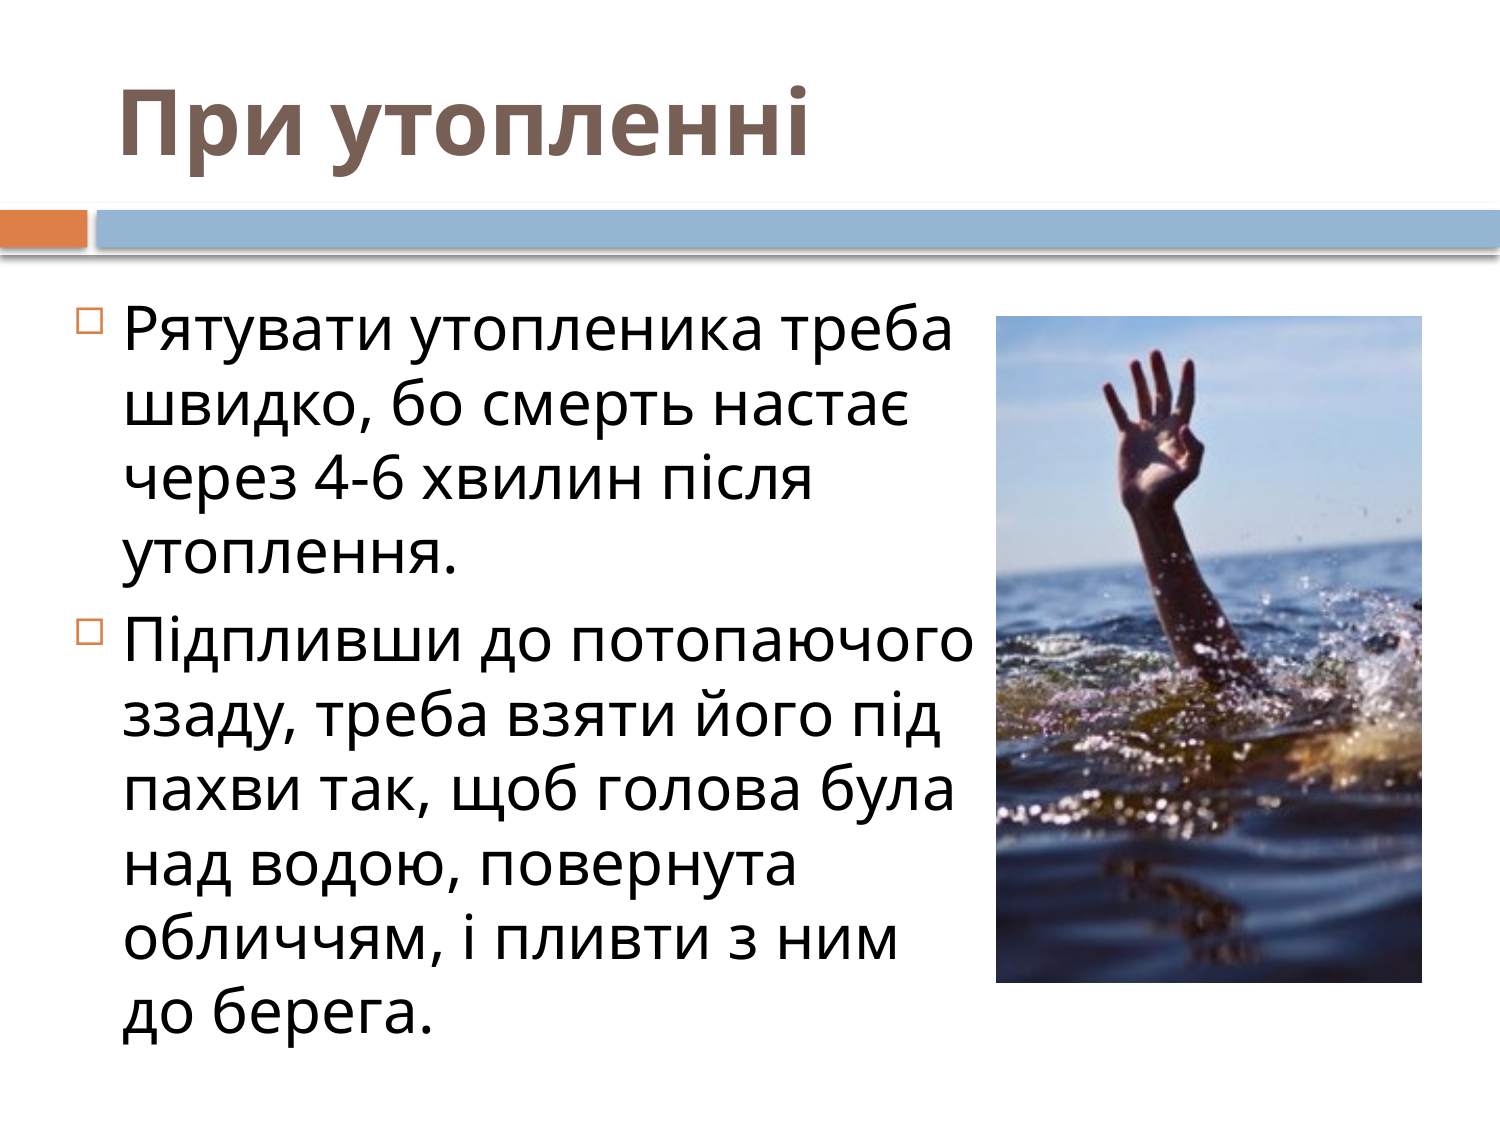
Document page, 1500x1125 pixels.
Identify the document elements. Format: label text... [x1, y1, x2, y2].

list Рятувати утопленика треба швидко, бо смерть настає через 4-6 хвилин після утоплення. Підпливши до потопаючого ззаду, треба взяти його під пахви так, щоб голова була над водою, повернута обличчям, і пливти з ним до берега. [58, 281, 997, 1079]
title При утопленні [100, 37, 1438, 200]
picture [995, 316, 1422, 984]
